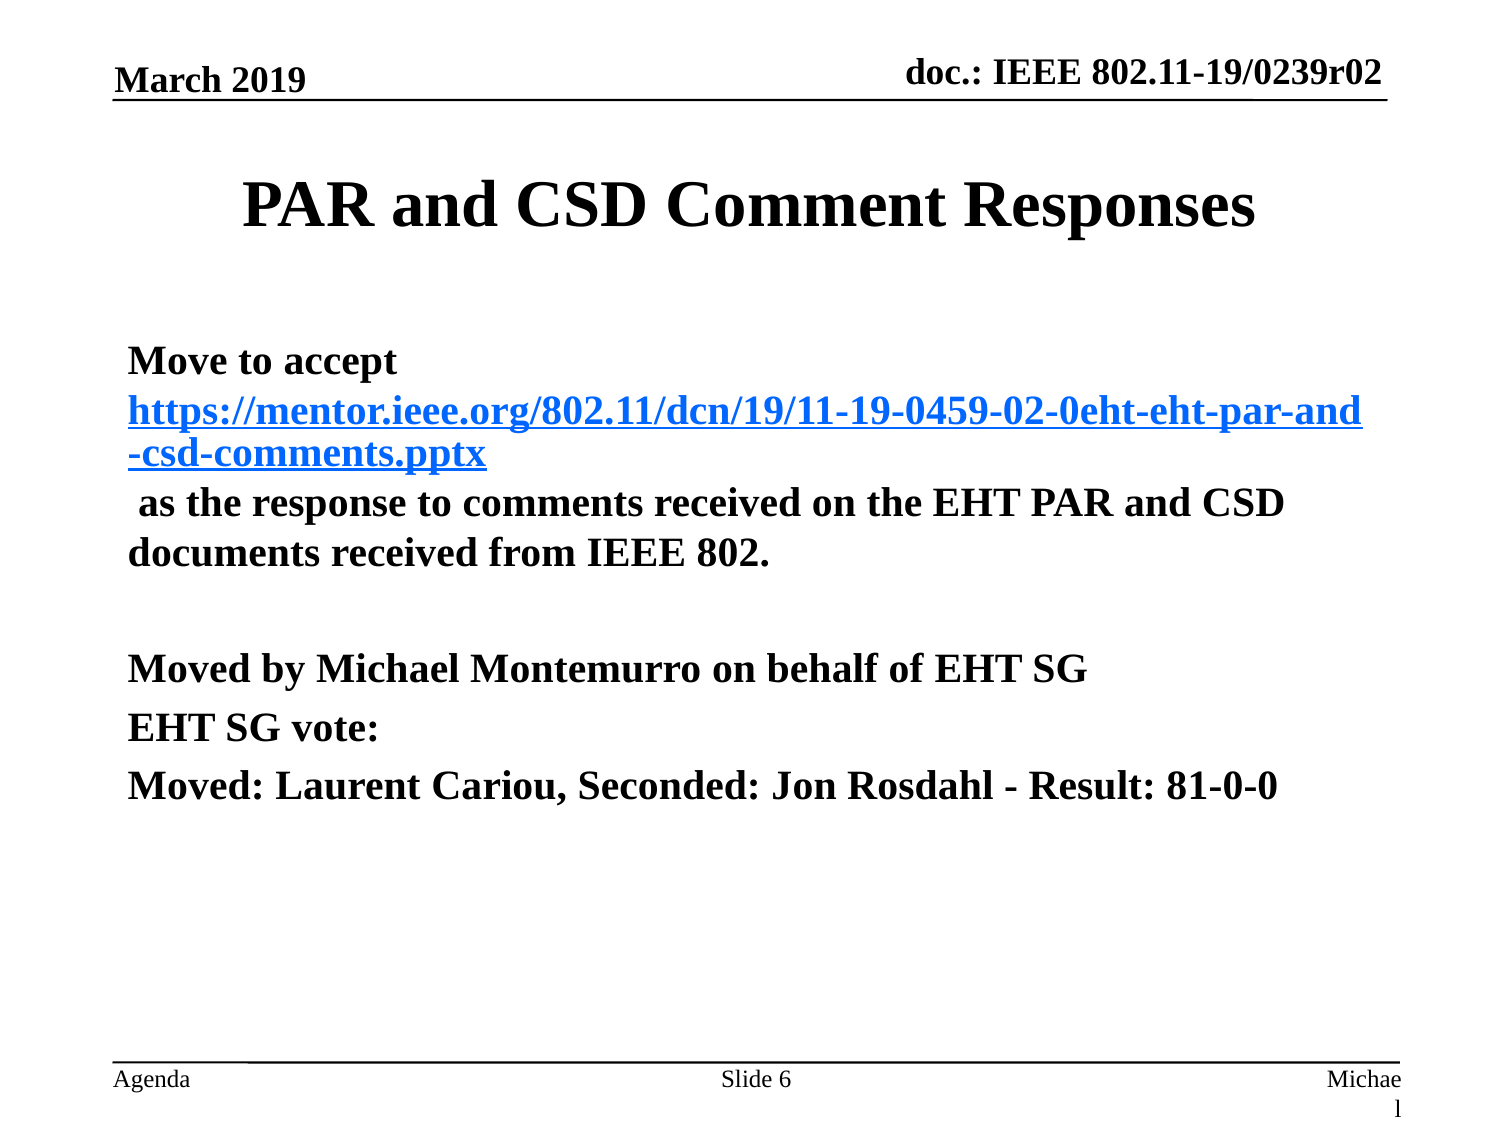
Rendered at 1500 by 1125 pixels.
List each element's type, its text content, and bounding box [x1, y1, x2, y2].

title PAR and CSD Comment Responses [112, 112, 1388, 288]
list Move to accept https://mentor.ieee.org/802.11/dcn/19/11-19-0459-02-0eht-eht-par-and-csd-comments.pptx as the response to comments received on the EHT PAR and CSD documents received from IEEE 802. Moved by Michael Montemurro on behalf of EHT SG EHT SG vote: Moved: Laurent Cariou, Seconded: Jon Rosdahl - Result: 81-0-0 [112, 324, 1388, 1000]
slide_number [114, 54, 309, 101]
slide_number Slide 6 [712, 1061, 800, 1093]
footer Michael Montemurro, BlackBerry [1324, 1061, 1402, 1093]
